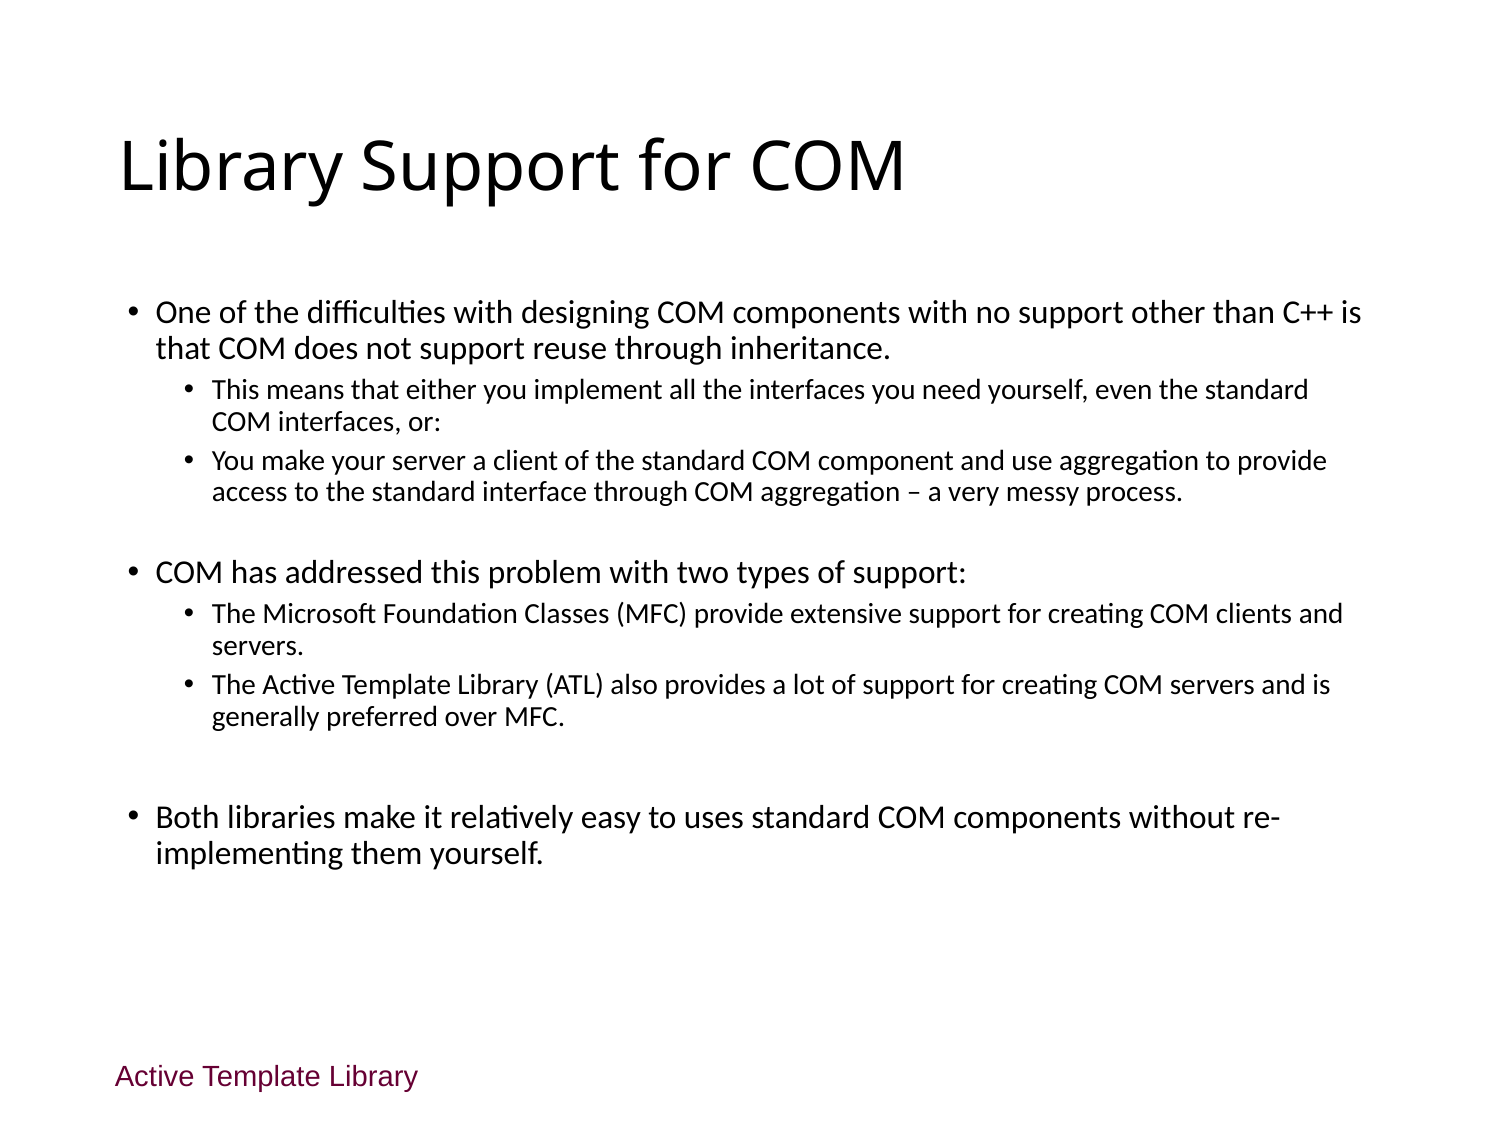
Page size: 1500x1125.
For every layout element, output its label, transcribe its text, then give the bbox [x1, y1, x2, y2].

list One of the difficulties with designing COM components with no support other than C++ is that COM does not support reuse through inheritance. This means that either you implement all the interfaces you need yourself, even the standard COM interfaces, or: You make your server a client of the standard COM component and use aggregation to provide access to the standard interface through COM aggregation – a very messy process. COM has addressed this problem with two types of support: The Microsoft Foundation Classes (MFC) provide extensive support for creating COM clients and servers. The Active Template Library (ATL) also provides a lot of support for creating COM servers and is generally preferred over MFC. Both libraries make it relatively easy to uses standard COM components without re-implementing them yourself. [112, 287, 1388, 1000]
title Library Support for COM [103, 59, 1397, 278]
